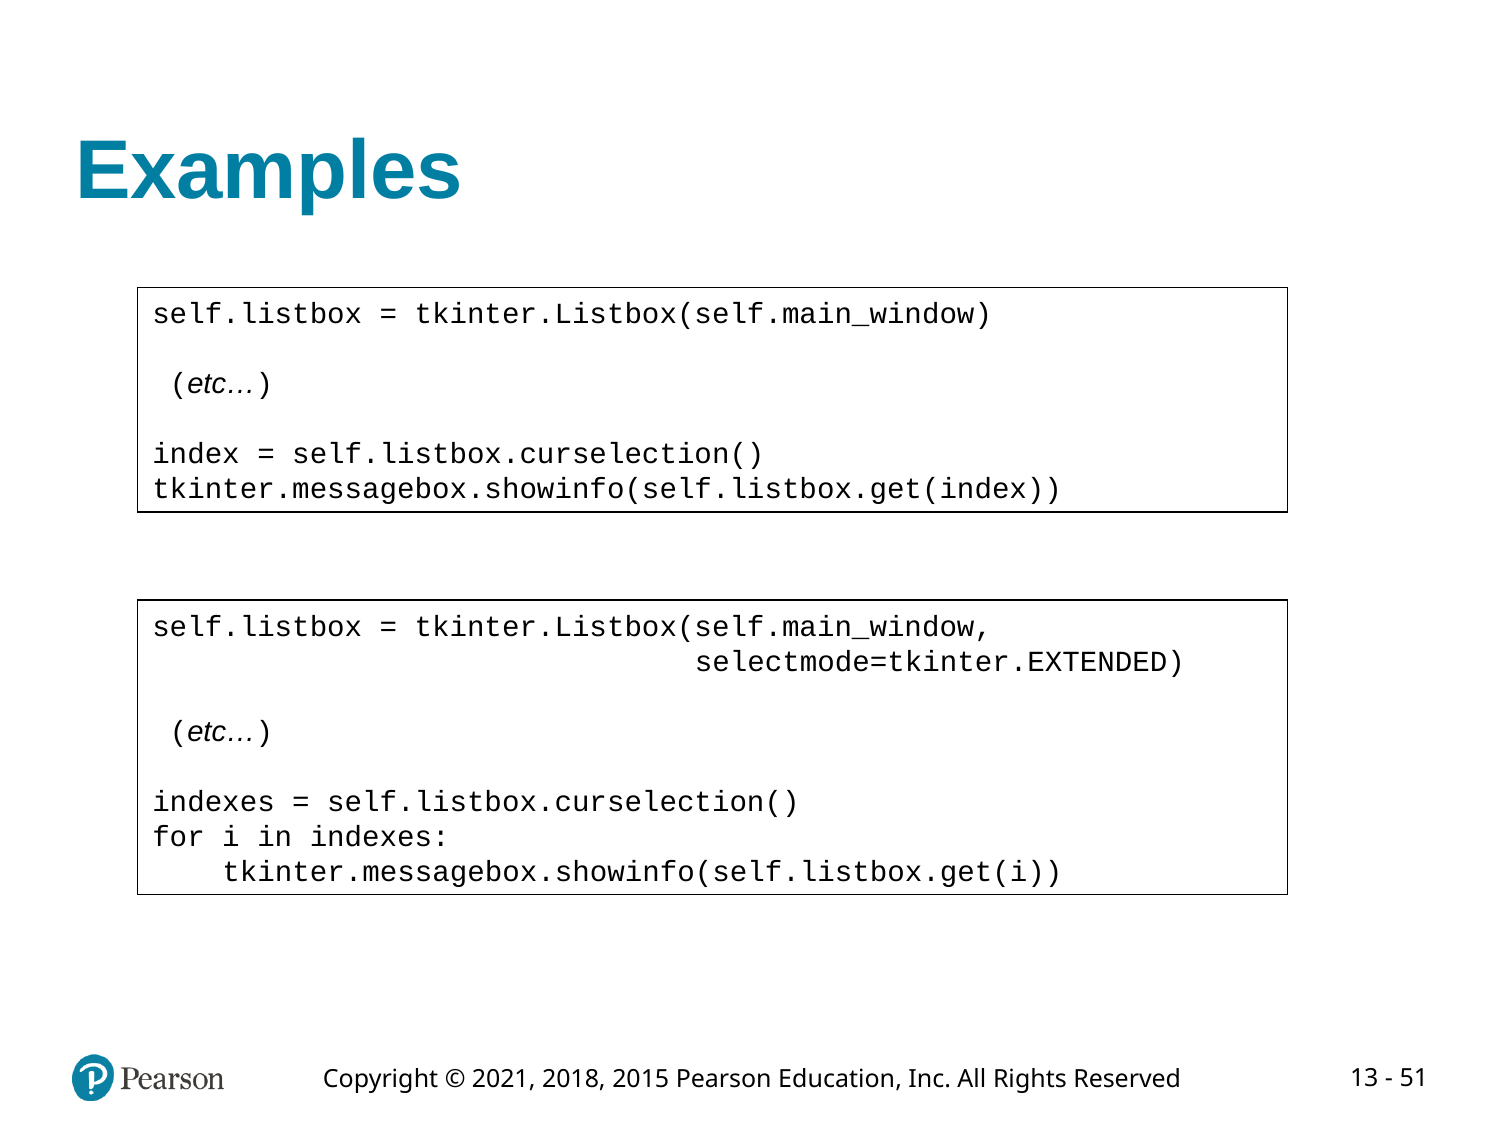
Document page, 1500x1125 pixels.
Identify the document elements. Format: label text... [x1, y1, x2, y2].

picture [72, 1054, 89, 1072]
text_box self.listbox = tkinter.Listbox(self.main_window, selectmode=tkinter.EXTENDED) (etc…) indexes = self.listbox.curselection() for i in indexes: tkinter.messagebox.showinfo(self.listbox.get(i)) [137, 599, 1288, 895]
picture [99, 1054, 224, 1101]
title Examples [75, 35, 1425, 216]
picture [81, 1064, 107, 1089]
picture [72, 1087, 83, 1101]
text_box self.listbox = tkinter.Listbox(self.main_window) (etc…) index = self.listbox.curselection() tkinter.messagebox.showinfo(self.listbox.get(index)) [137, 287, 1288, 512]
